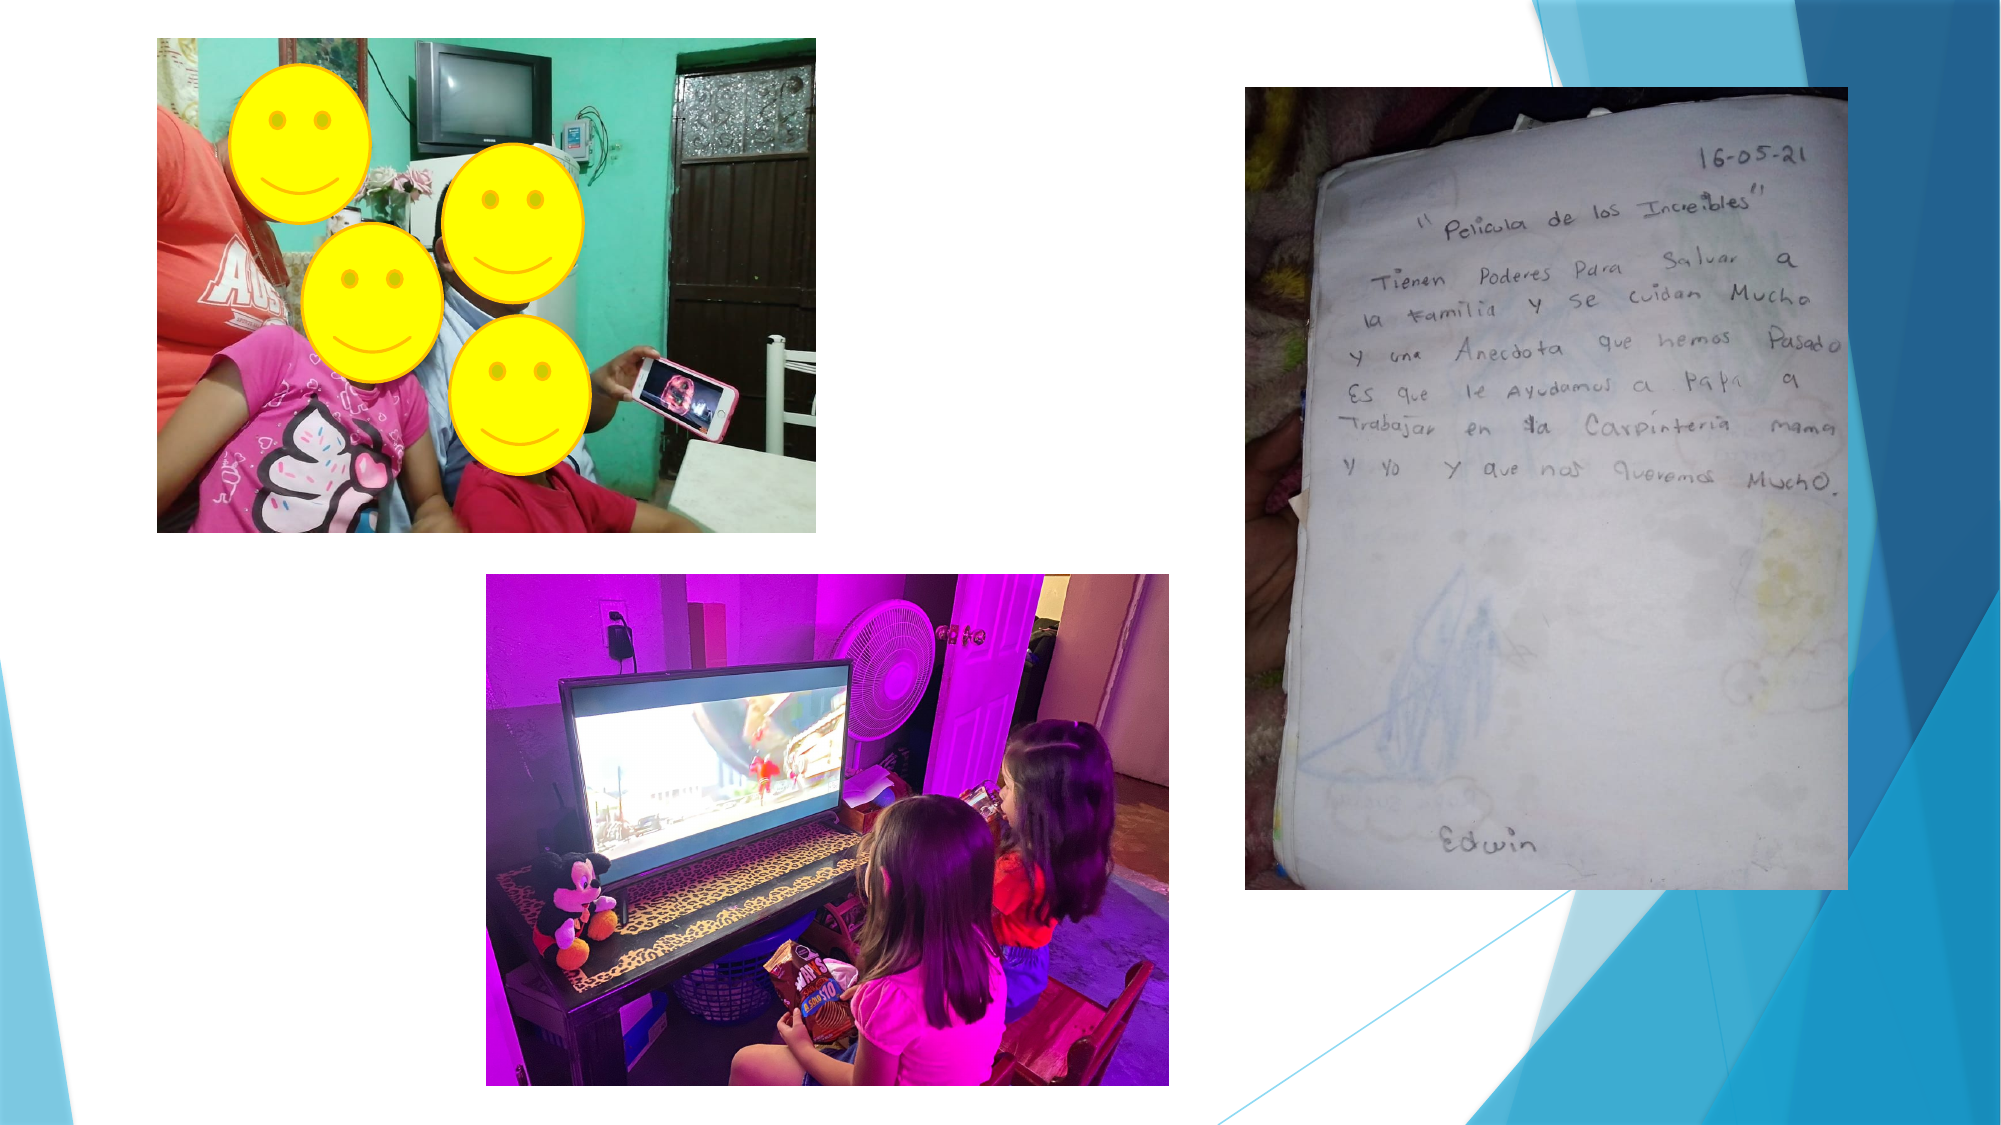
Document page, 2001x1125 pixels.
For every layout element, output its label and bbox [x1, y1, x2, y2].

picture [486, 574, 1169, 1087]
picture [1245, 87, 1848, 891]
picture [156, 38, 817, 534]
